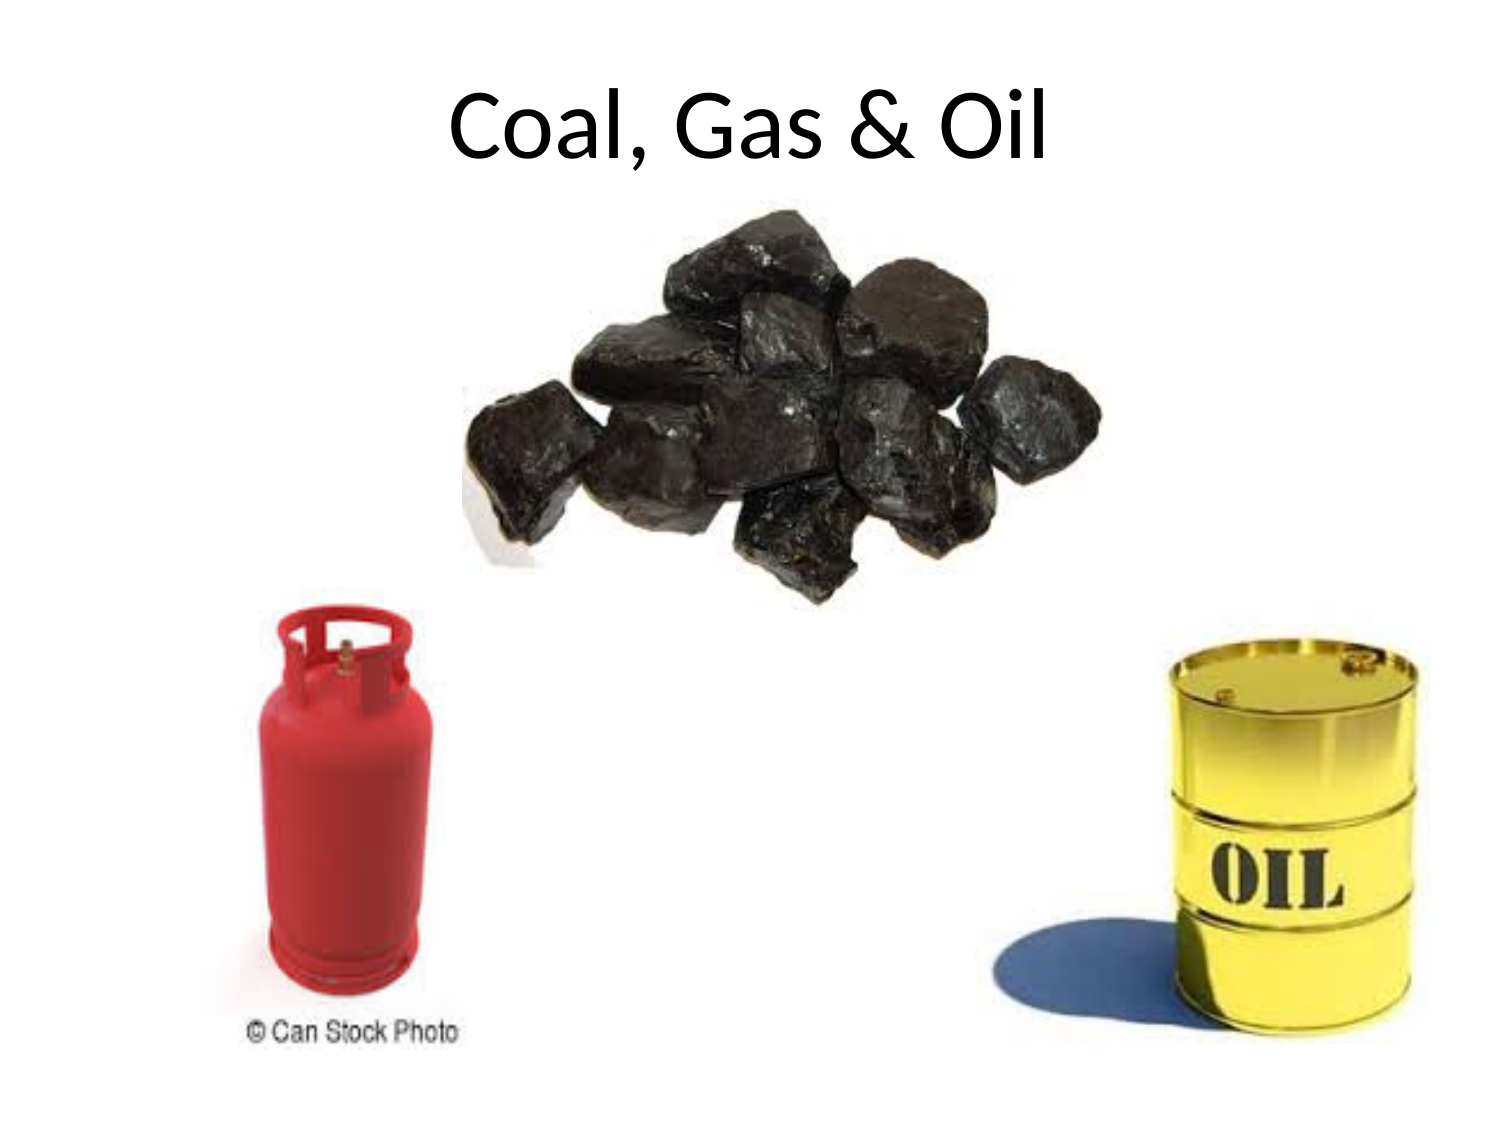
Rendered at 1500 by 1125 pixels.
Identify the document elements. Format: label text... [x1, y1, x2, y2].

text_box Coal, Gas & Oil [50, 49, 1450, 188]
picture [74, 199, 1113, 1051]
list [974, 587, 1451, 1063]
